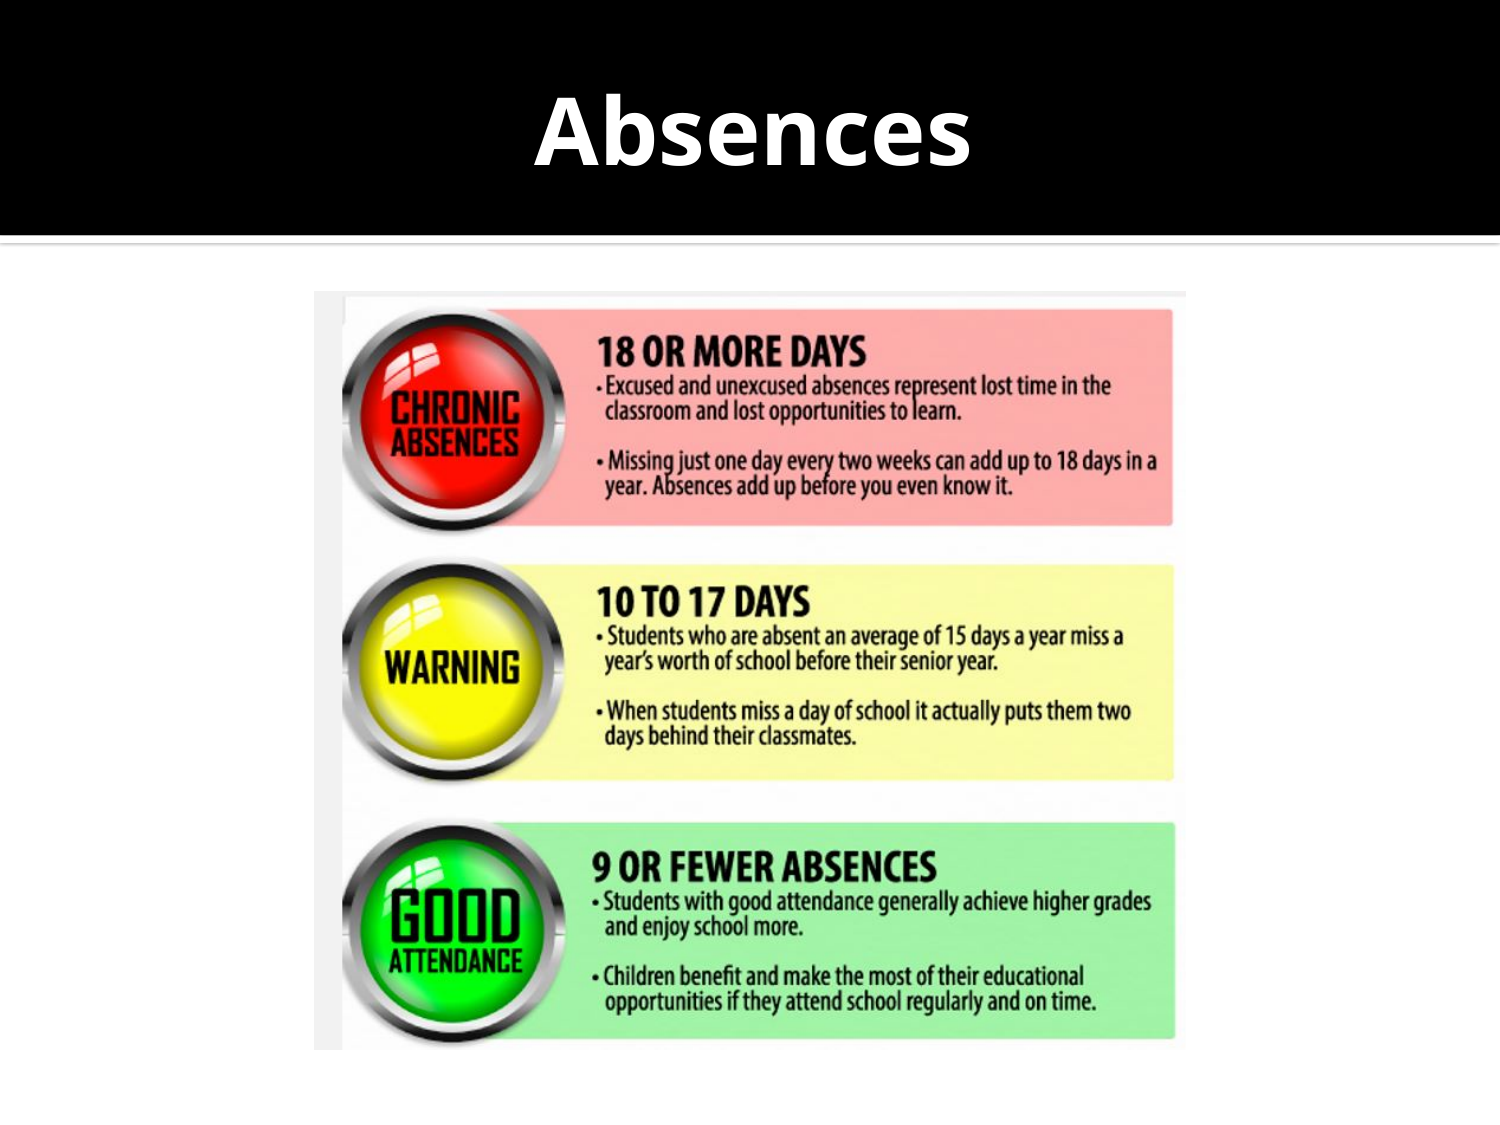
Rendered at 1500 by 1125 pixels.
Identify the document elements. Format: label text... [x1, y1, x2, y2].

title Absences [75, 25, 1425, 231]
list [314, 291, 1186, 1050]
